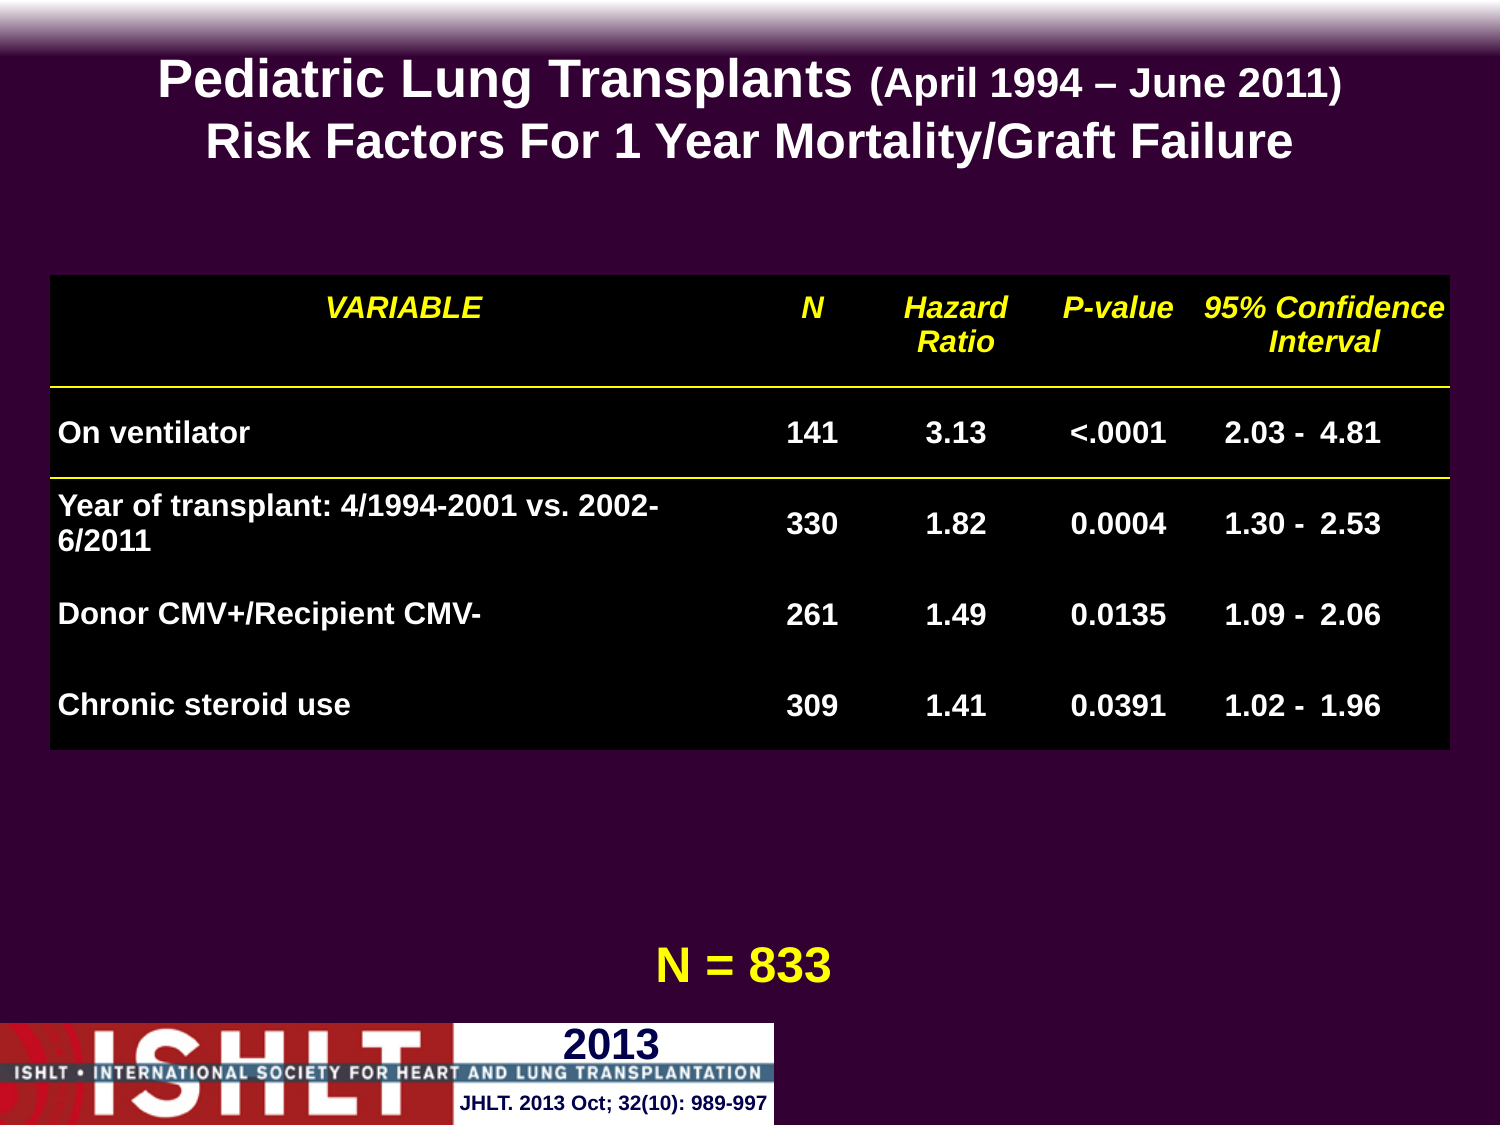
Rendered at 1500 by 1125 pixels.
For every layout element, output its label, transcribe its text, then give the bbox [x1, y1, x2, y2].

table_cell 2.03 - [1200, 388, 1313, 477]
table_cell 1.09 - [1200, 568, 1313, 659]
table_cell Chronic steroid use [50, 659, 750, 750]
table_cell 3.13 [875, 388, 1037, 477]
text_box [0, 1007, 774, 1125]
table_cell 1.49 [875, 568, 1037, 659]
table_cell 0.0391 [1037, 659, 1200, 750]
table_cell Donor CMV+/Recipient CMV- [50, 568, 750, 659]
table_header 95% Confidence Interval [1200, 275, 1450, 386]
table_cell Year of transplant: 4/1994-2001 vs. 2002-6/2011 [50, 479, 750, 568]
table_cell 0.0004 [1037, 479, 1200, 568]
table_cell 2.06 [1313, 568, 1450, 659]
table_cell On ventilator [50, 388, 750, 477]
table_cell 0.0135 [1037, 568, 1200, 659]
table_cell 4.81 [1313, 388, 1450, 477]
table_header N [750, 275, 875, 386]
text_box N = 833 [637, 924, 850, 1000]
table_cell 261 [750, 568, 875, 659]
table_cell 2.53 [1313, 479, 1450, 568]
table_cell 330 [750, 479, 875, 568]
table_header VARIABLE [50, 275, 750, 386]
table_cell 141 [750, 388, 875, 477]
table_header Hazard Ratio [875, 275, 1037, 386]
table_cell 309 [750, 659, 875, 750]
table_cell <.0001 [1037, 388, 1200, 477]
title Pediatric Lung Transplants (April 1994 – June 2011) Risk Factors For 1 Year Mortality/Graft Failure [0, 49, 1500, 163]
table_cell 1.30 - [1200, 479, 1313, 568]
table_cell 1.82 [875, 479, 1037, 568]
table_cell 1.96 [1313, 659, 1450, 750]
table_cell 1.41 [875, 659, 1037, 750]
table_cell 1.02 - [1200, 659, 1313, 750]
table_header P-value [1037, 275, 1200, 386]
